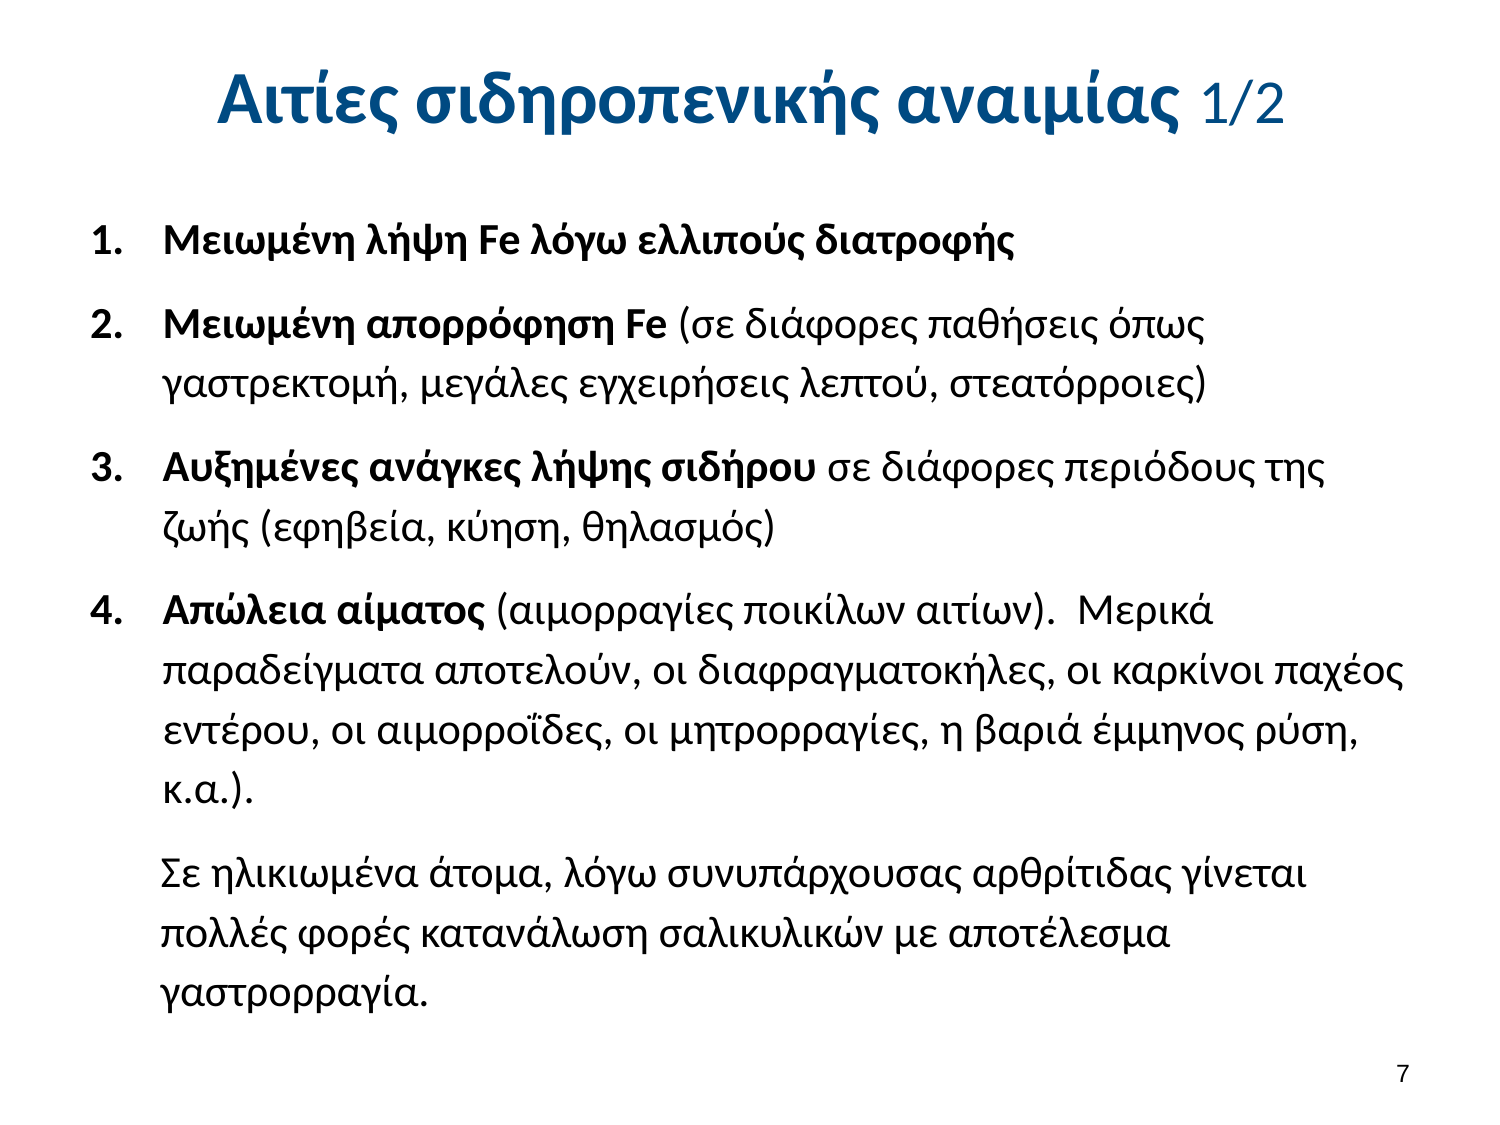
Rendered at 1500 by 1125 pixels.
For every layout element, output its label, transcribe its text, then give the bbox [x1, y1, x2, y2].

slide_number 6 [1074, 1042, 1425, 1103]
title Αιτίες σιδηροπενικής αναιμίας 1/2 [76, 19, 1427, 169]
list Μειωμένη λήψη Fe λόγω ελλιπούς διατροφής Μειωμένη απορρόφηση Fe (σε διάφορες παθήσεις όπως γαστρεκτομή, μεγάλες εγχειρήσεις λεπτού, στεατόρροιες) Αυξημένες ανάγκες λήψης σιδήρου σε διάφορες περιόδους της ζωής (εφηβεία, κύηση, θηλασμός) Απώλεια αίματος (αιμορραγίες ποικίλων αιτίων). Μερικά παραδείγματα αποτελούν, οι διαφραγματοκήλες, οι καρκίνοι παχέος εντέρου, οι αιμορροΐδες, οι μητρορραγίες, η βαριά έμμηνος ρύση, κ.α.). Σε ηλικιωμένα άτομα, λόγω συνυπάρχουσας αρθρίτιδας γίνεται πολλές φορές κατανάλωση σαλικυλικών με αποτέλεσμα γαστρορραγία. [75, 196, 1425, 1024]
